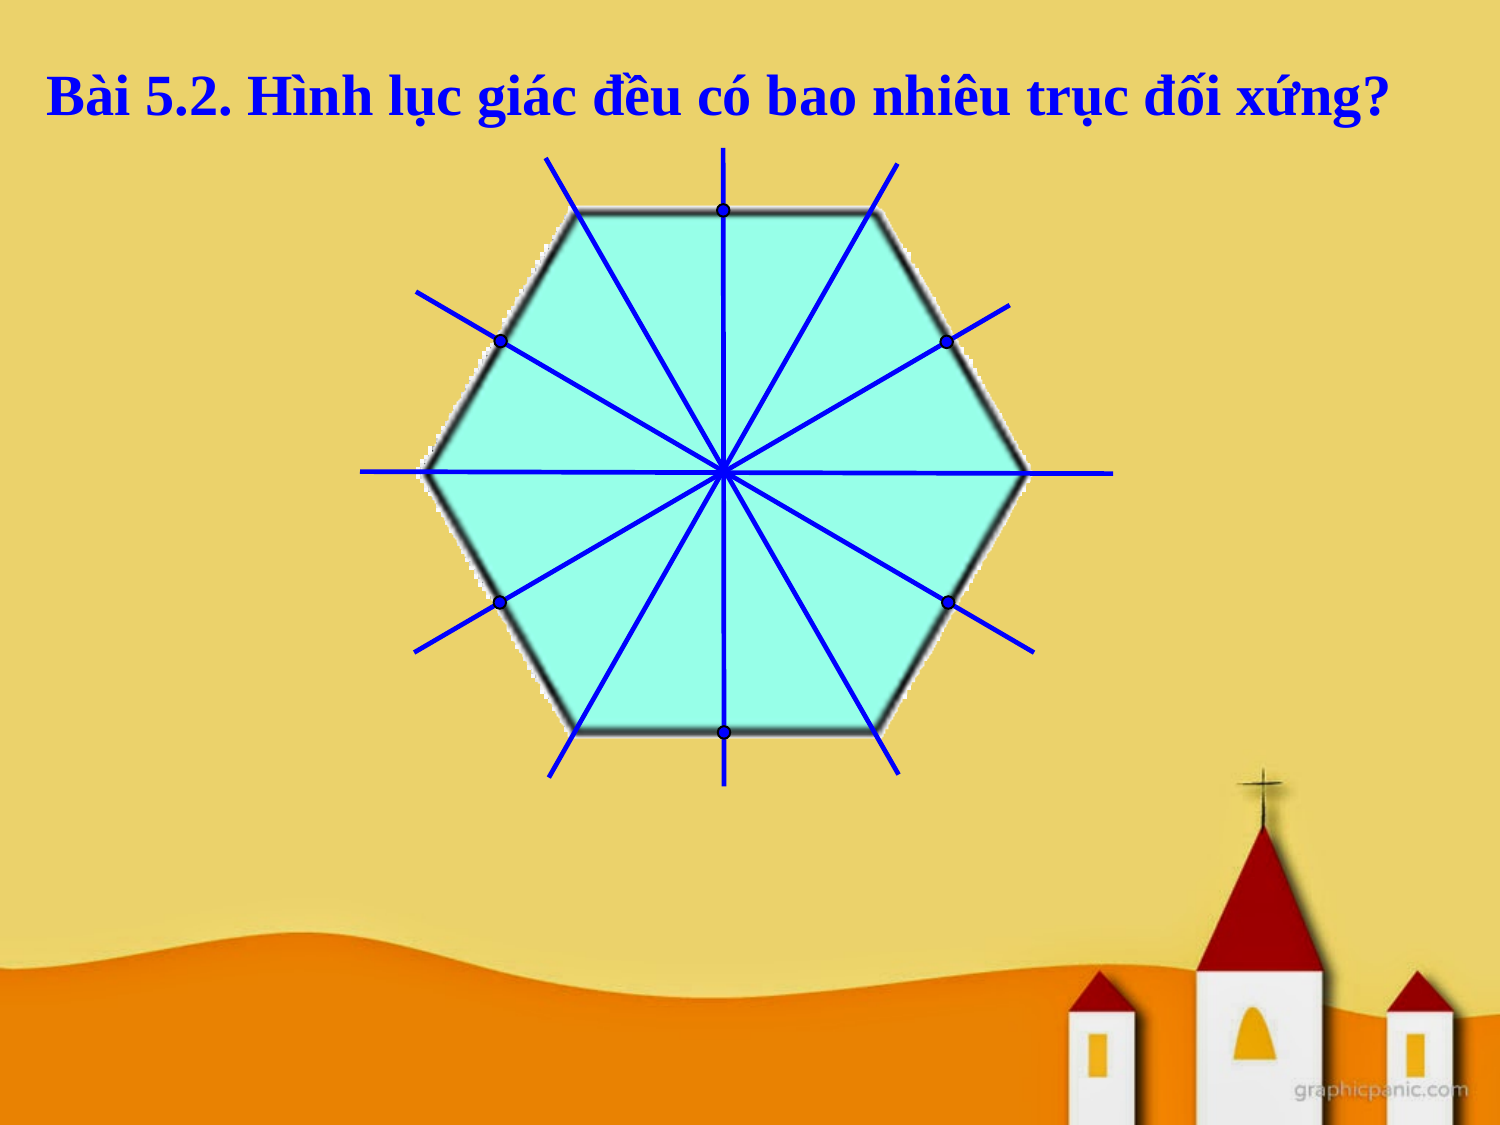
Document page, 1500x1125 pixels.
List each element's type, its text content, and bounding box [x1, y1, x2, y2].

text_box Bài 5.2. Hình lục giác đều có bao nhiêu trục đối xứng? [31, 50, 1408, 135]
picture [0, 0, 1500, 1125]
